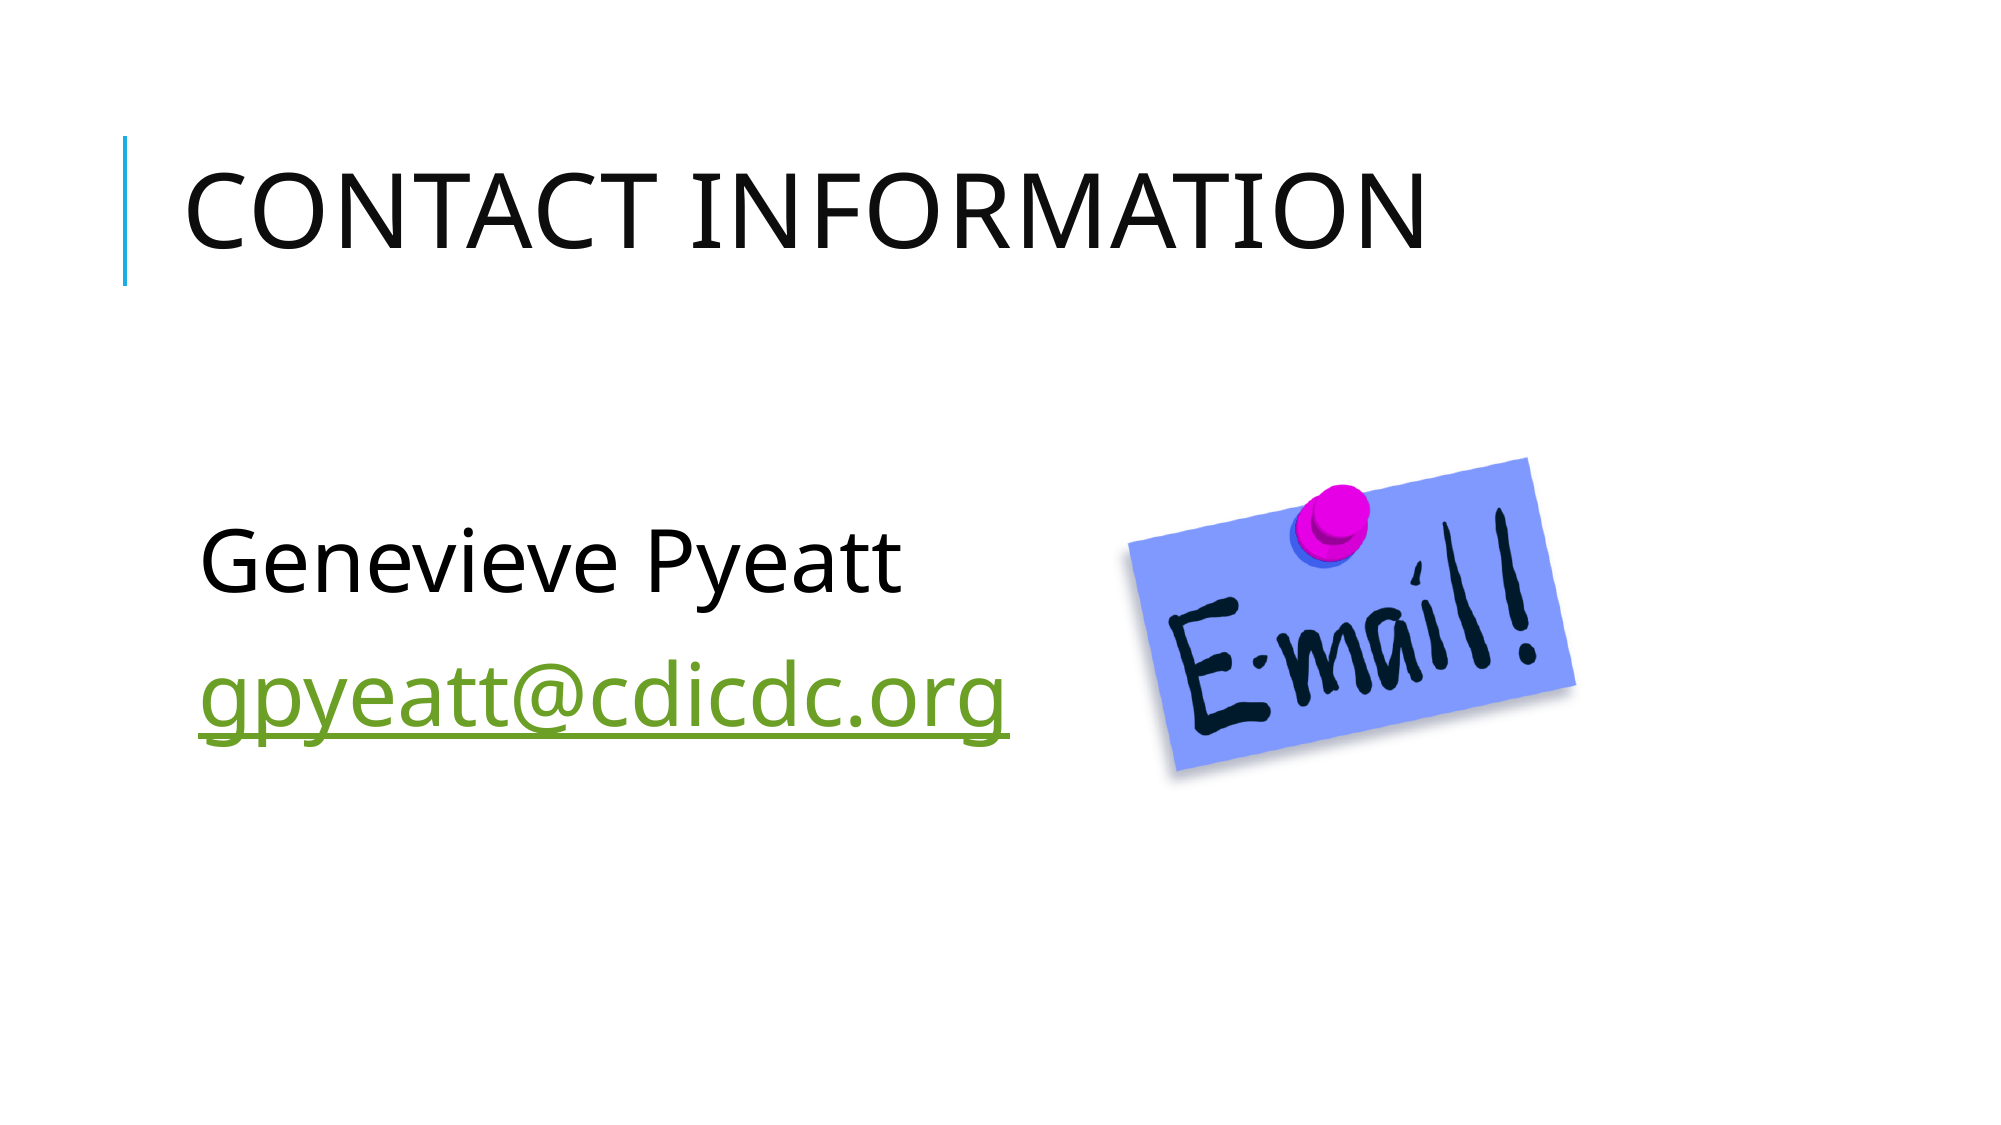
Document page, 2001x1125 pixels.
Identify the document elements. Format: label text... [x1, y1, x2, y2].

picture [1110, 456, 1582, 792]
list Genevieve Pyeatt gpyeatt@cdicdc.org [168, 375, 1763, 1035]
title Contact Information [168, 96, 1763, 342]
